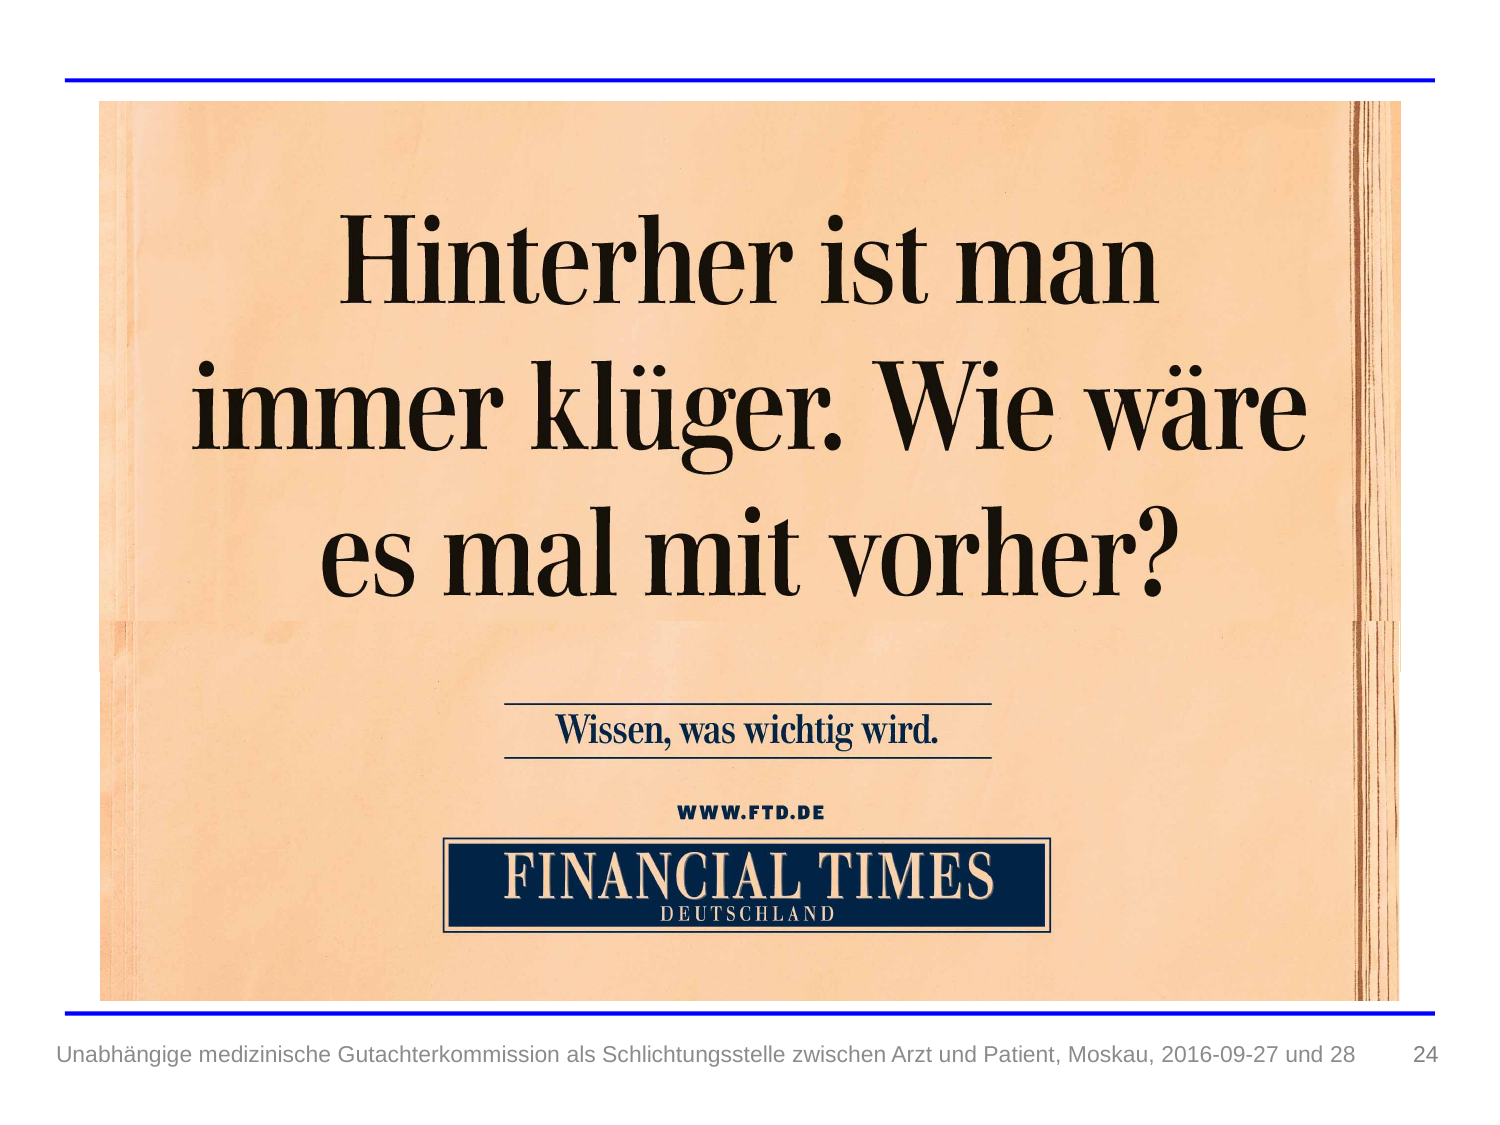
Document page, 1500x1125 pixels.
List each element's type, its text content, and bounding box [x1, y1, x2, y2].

text_box Unabhängige medizinische Gutachterkommission als Schlichtungsstelle zwischen Arzt und Patient, Moskau, 2016-09-27 und 28 [41, 1031, 1412, 1094]
picture [99, 101, 1401, 1001]
text_box 24 [1398, 1032, 1471, 1093]
